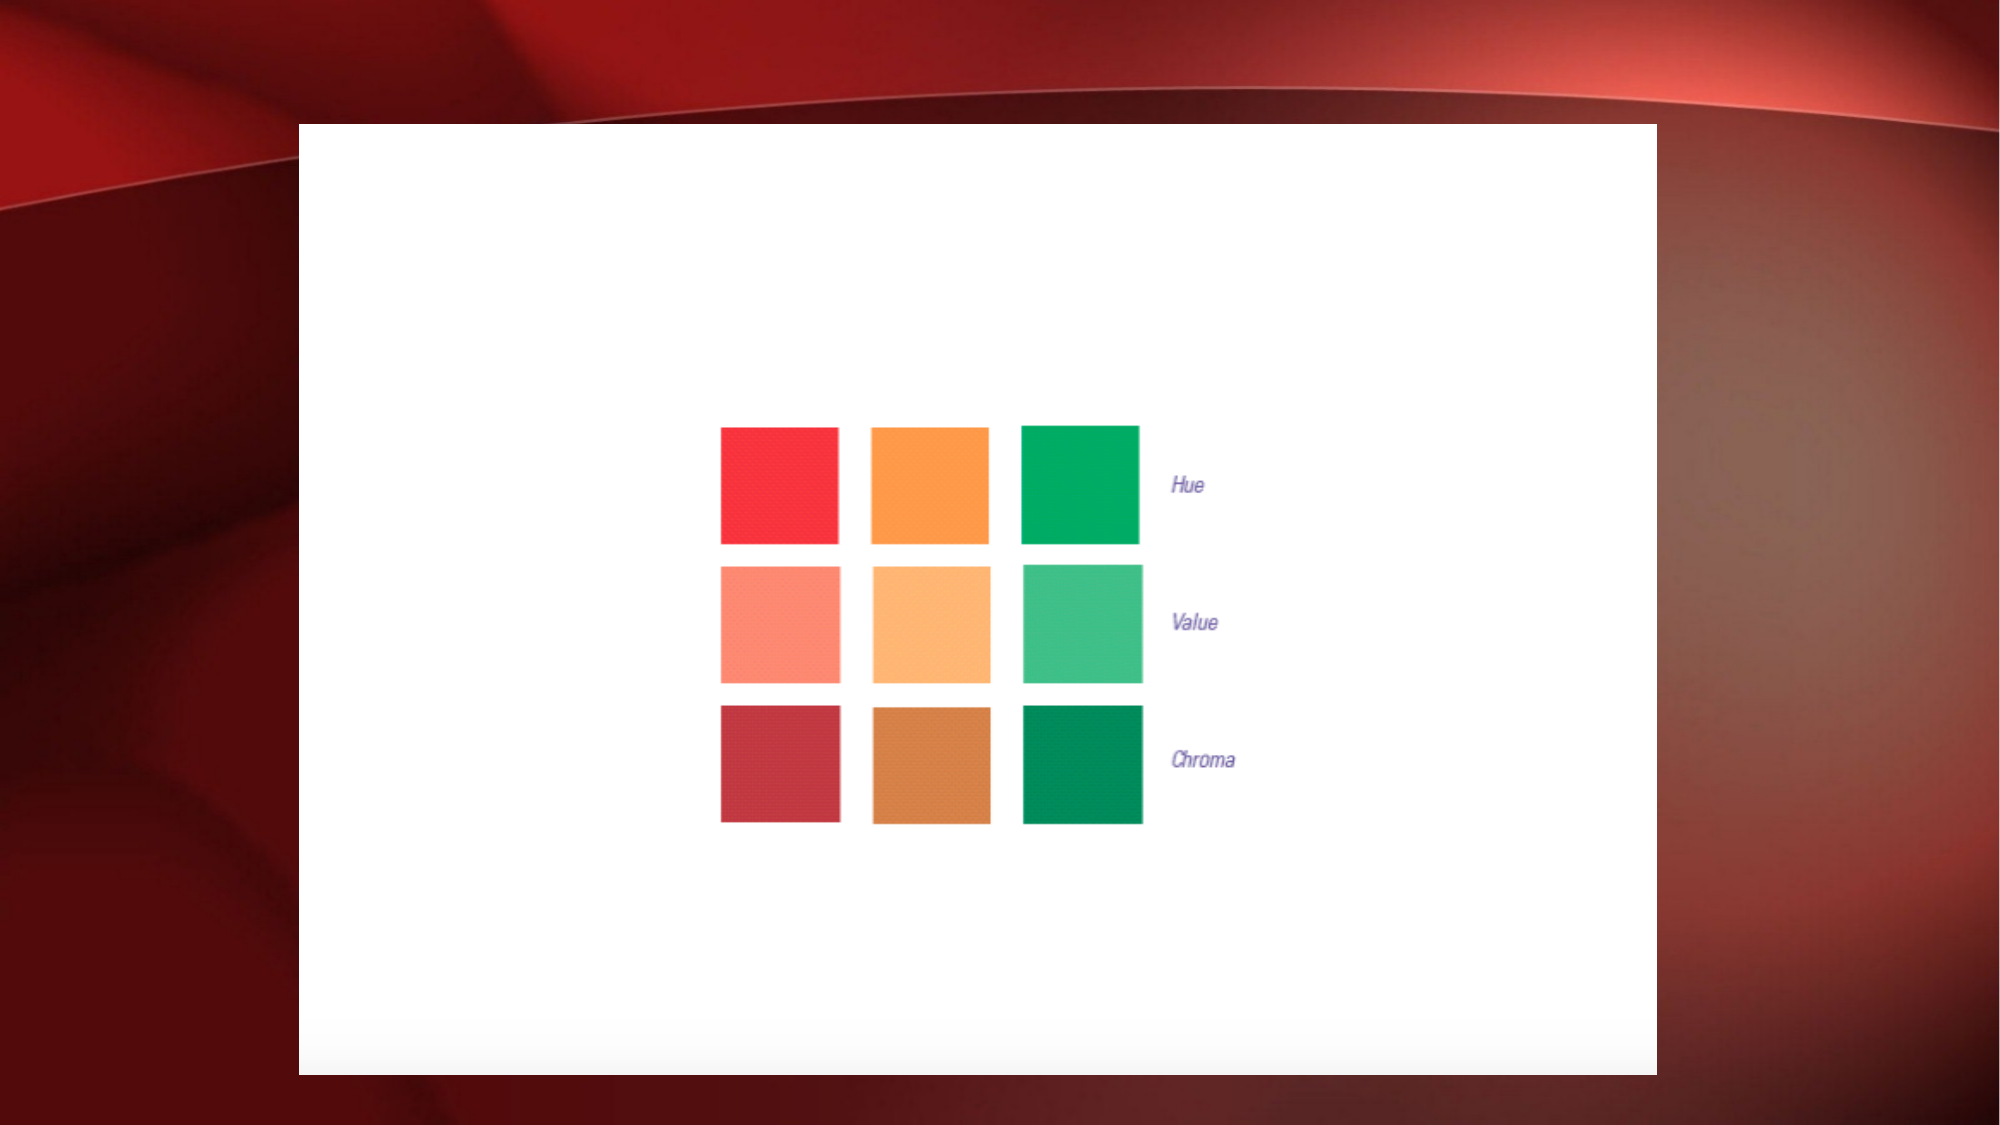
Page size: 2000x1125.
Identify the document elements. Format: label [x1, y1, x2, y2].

list [299, 124, 1657, 1076]
picture [0, 0, 2000, 1125]
